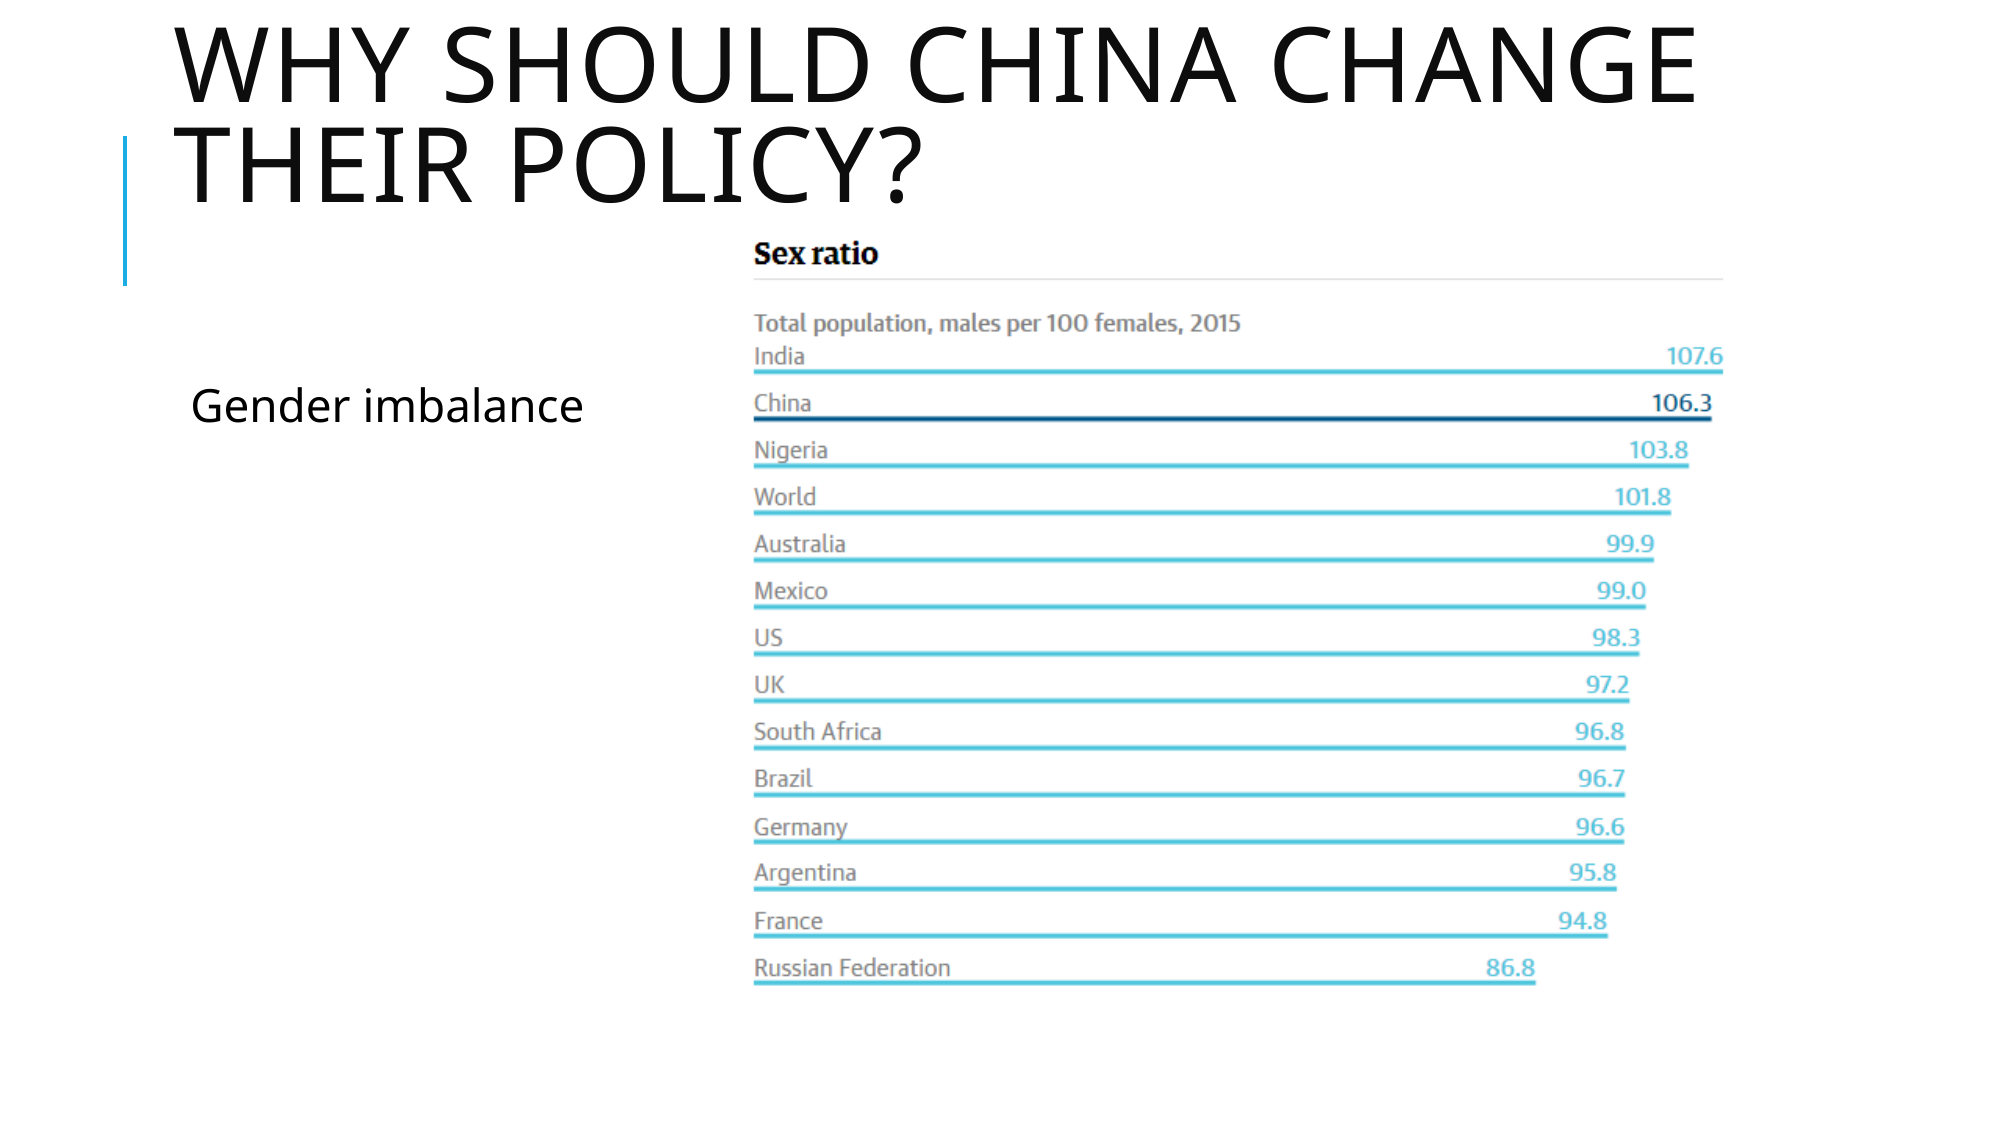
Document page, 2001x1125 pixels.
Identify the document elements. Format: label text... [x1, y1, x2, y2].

list Gender imbalance [168, 375, 1763, 1035]
title Why should China change their policy? [158, 0, 1753, 246]
picture [725, 226, 1753, 1014]
